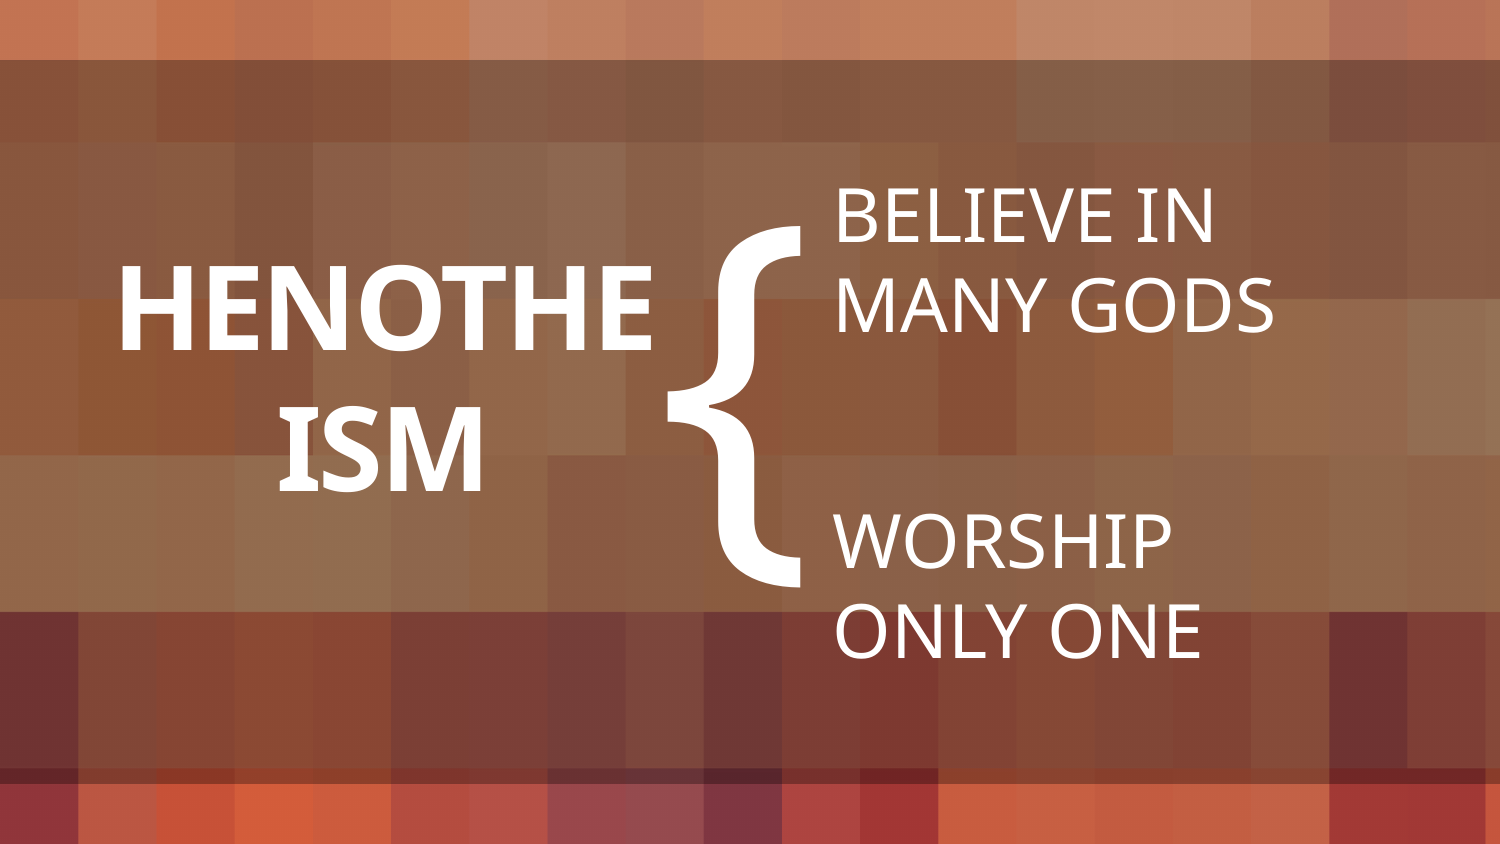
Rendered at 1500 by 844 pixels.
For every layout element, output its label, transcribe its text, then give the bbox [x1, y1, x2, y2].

text_box WORSHIP ONLY ONE [818, 486, 1394, 681]
text_box { [641, 100, 829, 613]
text_box BELIEVE IN MANY GODS [817, 160, 1460, 356]
title HENOTHEISM [82, 224, 641, 524]
picture [0, 0, 1500, 844]
